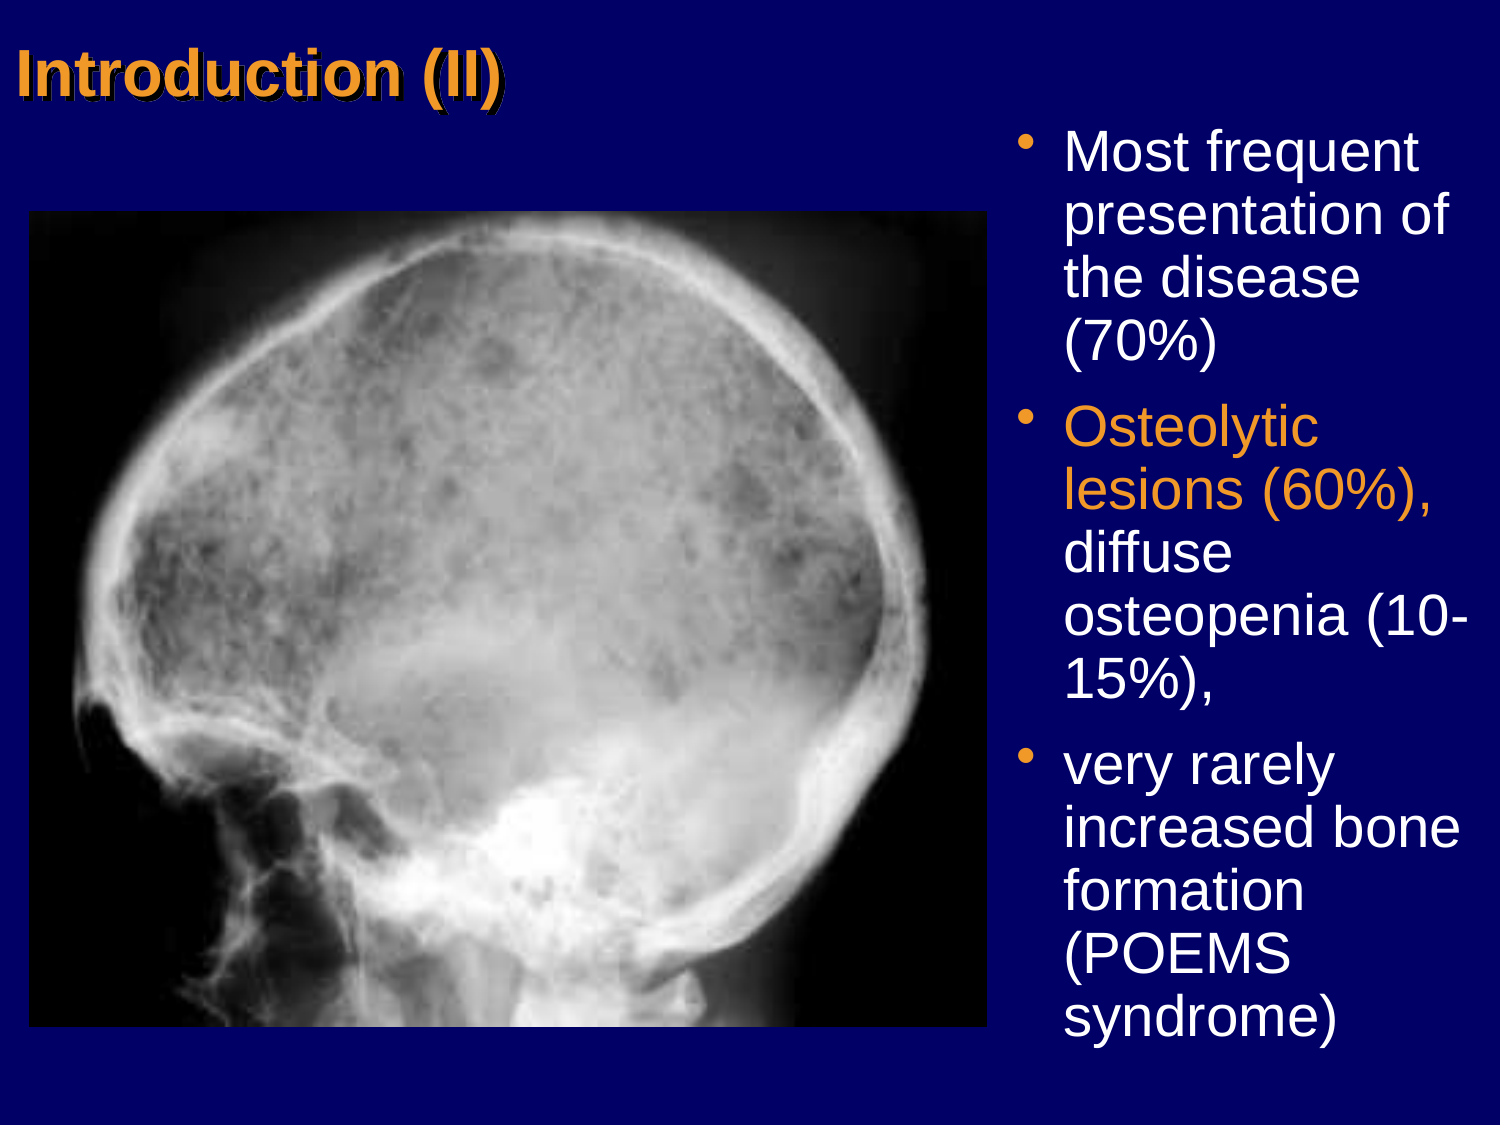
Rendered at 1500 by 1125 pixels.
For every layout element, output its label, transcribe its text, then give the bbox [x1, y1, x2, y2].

list Most frequent presentation of the disease (70%) Osteolytic lesions (60%), diffuse osteopenia (10-15%), very rarely increased bone formation (POEMS syndrome) [986, 113, 1500, 952]
title Introduction (II) [0, 0, 1500, 149]
picture [29, 211, 987, 1027]
